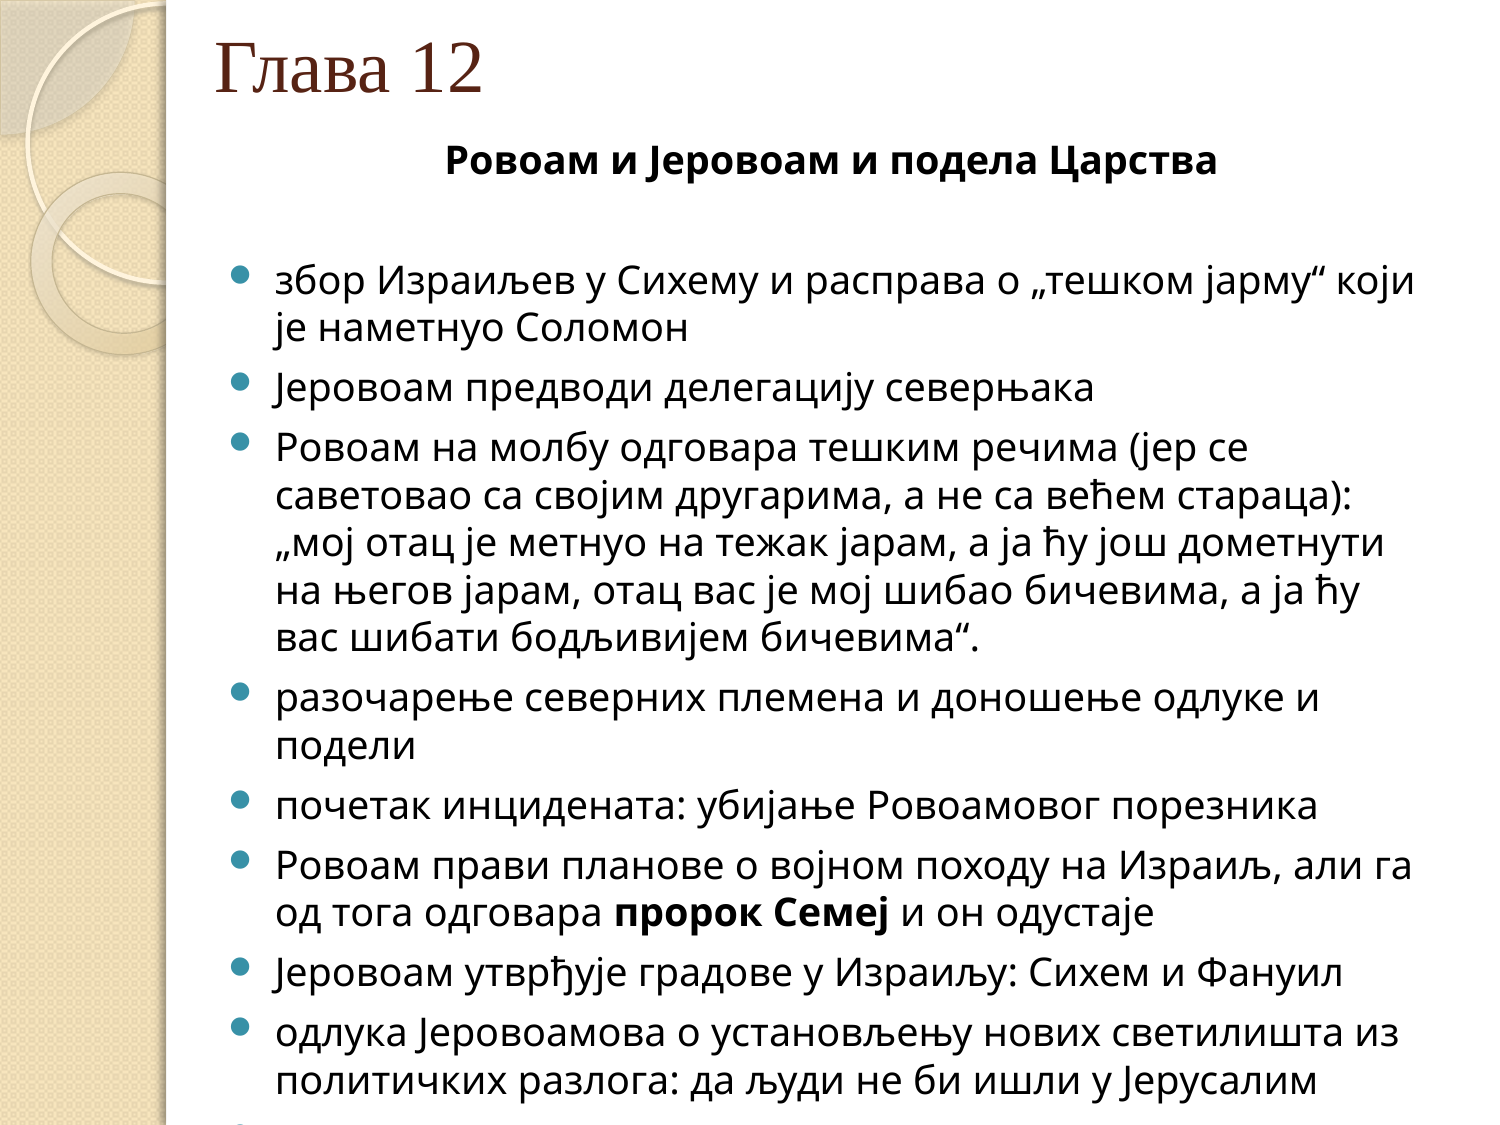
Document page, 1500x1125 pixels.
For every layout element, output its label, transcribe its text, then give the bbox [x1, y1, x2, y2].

title Глава 12 [162, 0, 1393, 125]
list Ровоам и Јеровоам и подела Царства збор Израиљев у Сихему и расправа о „тешком јарму“ који је наметнуо Соломон Јеровоам предводи делегацију северњака Ровоам на молбу одговара тешким речима (јер се саветовао са својим другарима, а не са већем стараца): „мој отац је метнуо на тежак јарам, а ја ћу још дометнути на његов јарам, отац вас је мој шибао бичевима, а ја ћу вас шибати бодљивијем бичевима“. разочарење северних племена и доношење одлуке и подели почетак инцидената: убијање Ровоамовог порезника Ровоам прави планове о војном походу на Израиљ, али га од тога одговара пророк Семеј и он одустаје Јеровоам утврђује градове у Израиљу: Сихем и Фануил одлука Јеровоамова о установљењу нових светилишта из политичких разлога: да људи не би ишли у Јерусалим установљење култних места Дана и Ветиља и постављање два златна телета; Јеровоам приноси жртве идолима [200, 75, 1450, 1125]
